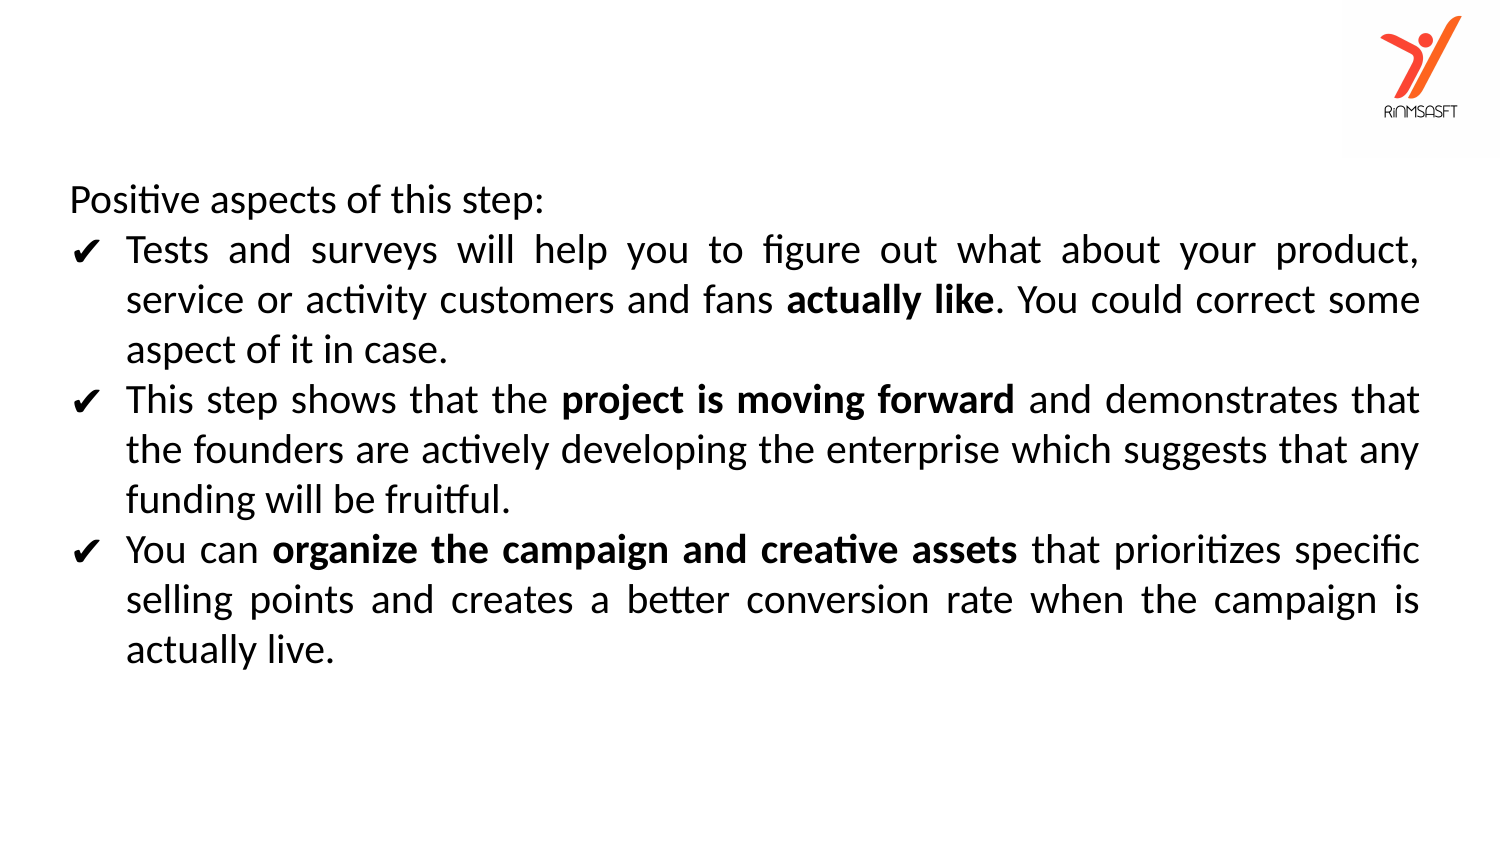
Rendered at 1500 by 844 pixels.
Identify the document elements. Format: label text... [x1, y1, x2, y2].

picture [1342, 0, 1500, 158]
list Positive aspects of this step: Tests and surveys will help you to figure out what about your product, service or activity customers and fans actually like. You could correct some aspect of it in case. This step shows that the project is moving forward and demonstrates that the founders are actively developing the enterprise which suggests that any funding will be fruitful. You can organize the campaign and creative assets that prioritizes specific selling points and creates a better conversion rate when the campaign is actually live. [37, 157, 1436, 593]
